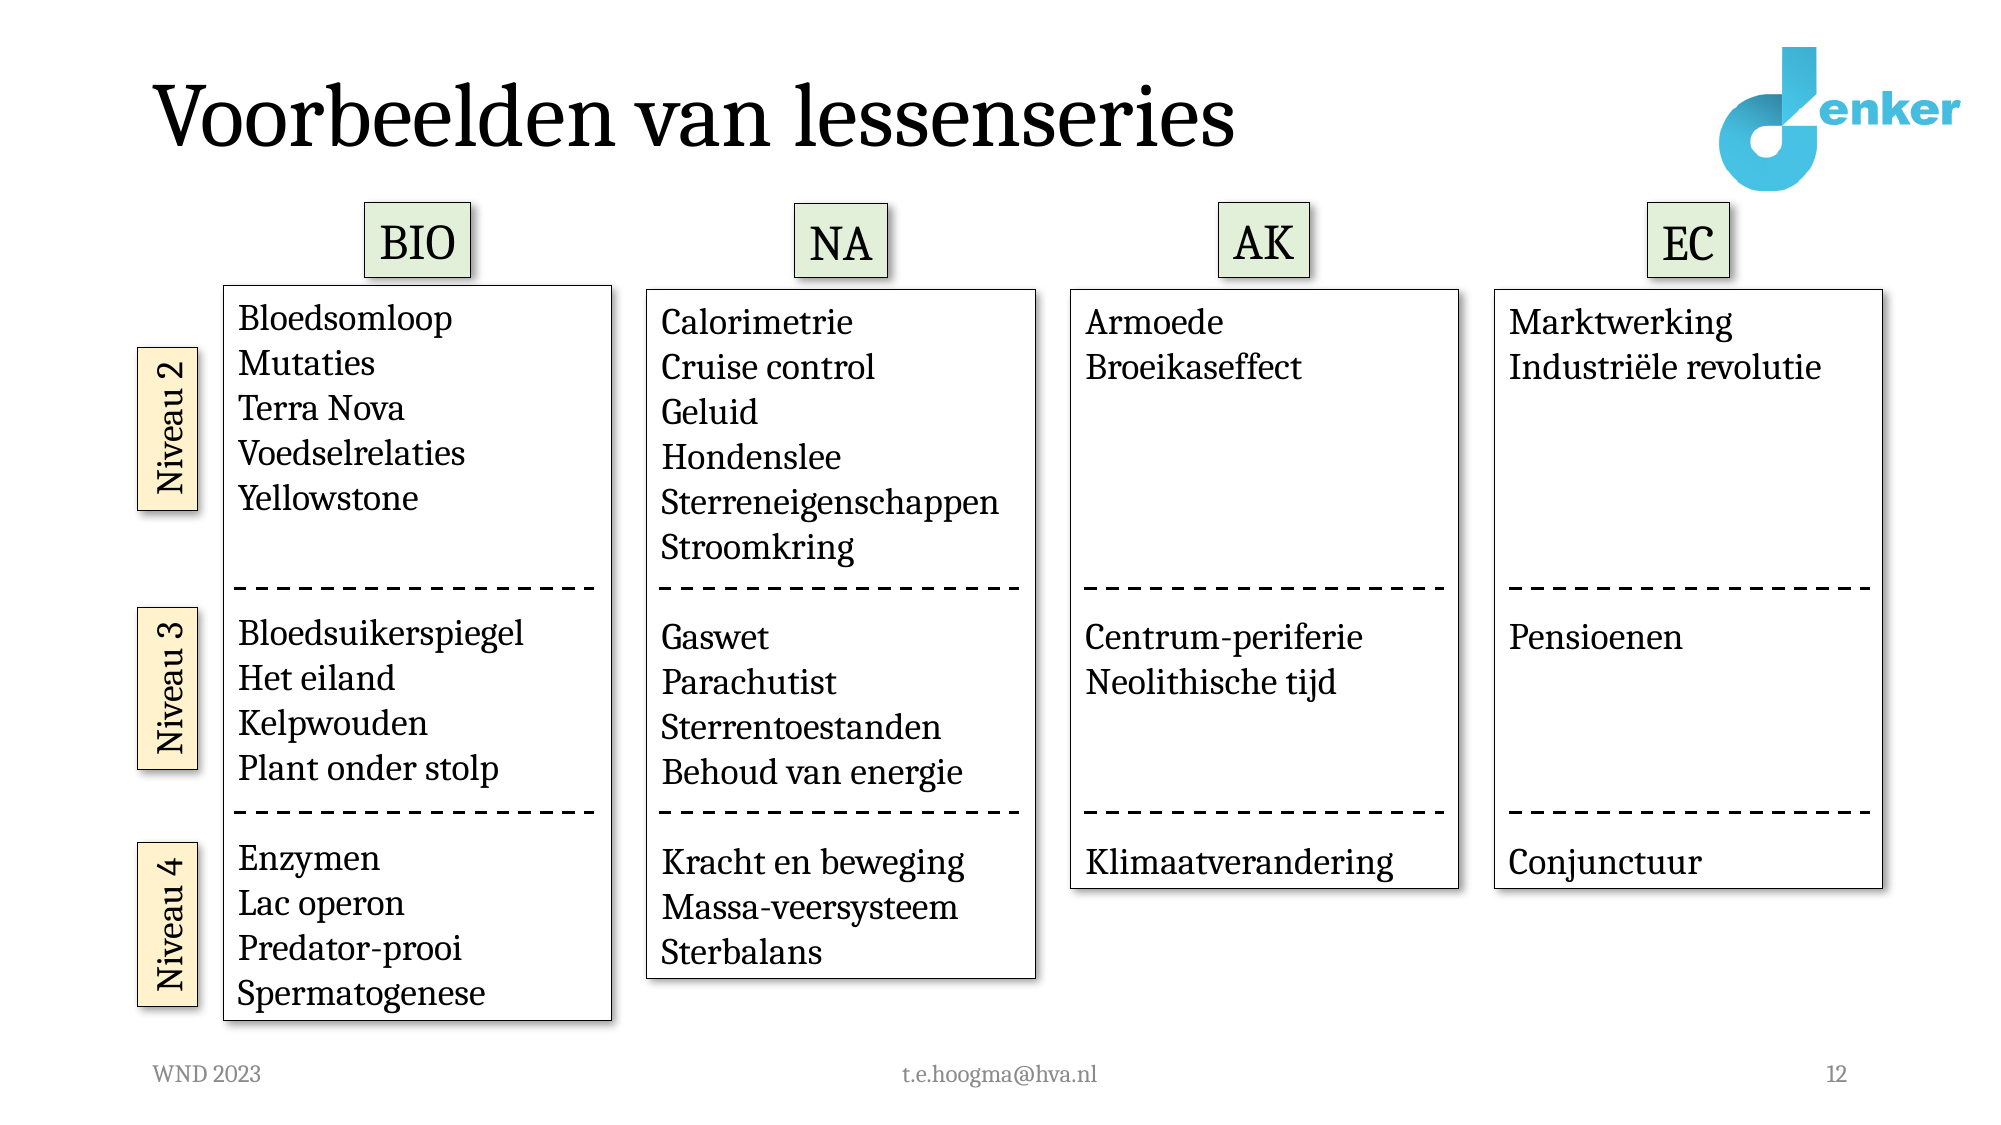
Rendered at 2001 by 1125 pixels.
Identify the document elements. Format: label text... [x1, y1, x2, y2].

text_box Armoede Broeikaseffect Centrum-periferie Neolithische tijd Klimaatverandering [1070, 289, 1459, 889]
text_box Calorimetrie Cruise control Geluid Hondenslee Sterreneigenschappen Stroomkring Gaswet Parachutist Sterrentoestanden Behoud van energie Kracht en beweging Massa-veersysteem Sterbalans [646, 289, 1036, 979]
text_box Niveau 2 [137, 347, 198, 511]
slide_number 12 [1412, 1042, 1863, 1103]
text_box Voorbeelden van lessenseries [137, 59, 1863, 278]
text_box Niveau 3 [137, 607, 198, 770]
text_box Bloedsomloop Mutaties Terra Nova Voedselrelaties Yellowstone Bloedsuikerspiegel Het eiland Kelpwouden Plant onder stolp Enzymen Lac operon Predator-prooi Spermatogenese [223, 285, 612, 1021]
text_box Marktwerking Industriële revolutie Pensioenen Conjunctuur [1494, 289, 1883, 889]
slide_number WND 2023 [137, 1042, 588, 1103]
footer t.e.hoogma@hva.nl [662, 1042, 1338, 1103]
picture [1717, 47, 1961, 191]
text_box Niveau 4 [137, 842, 198, 1007]
